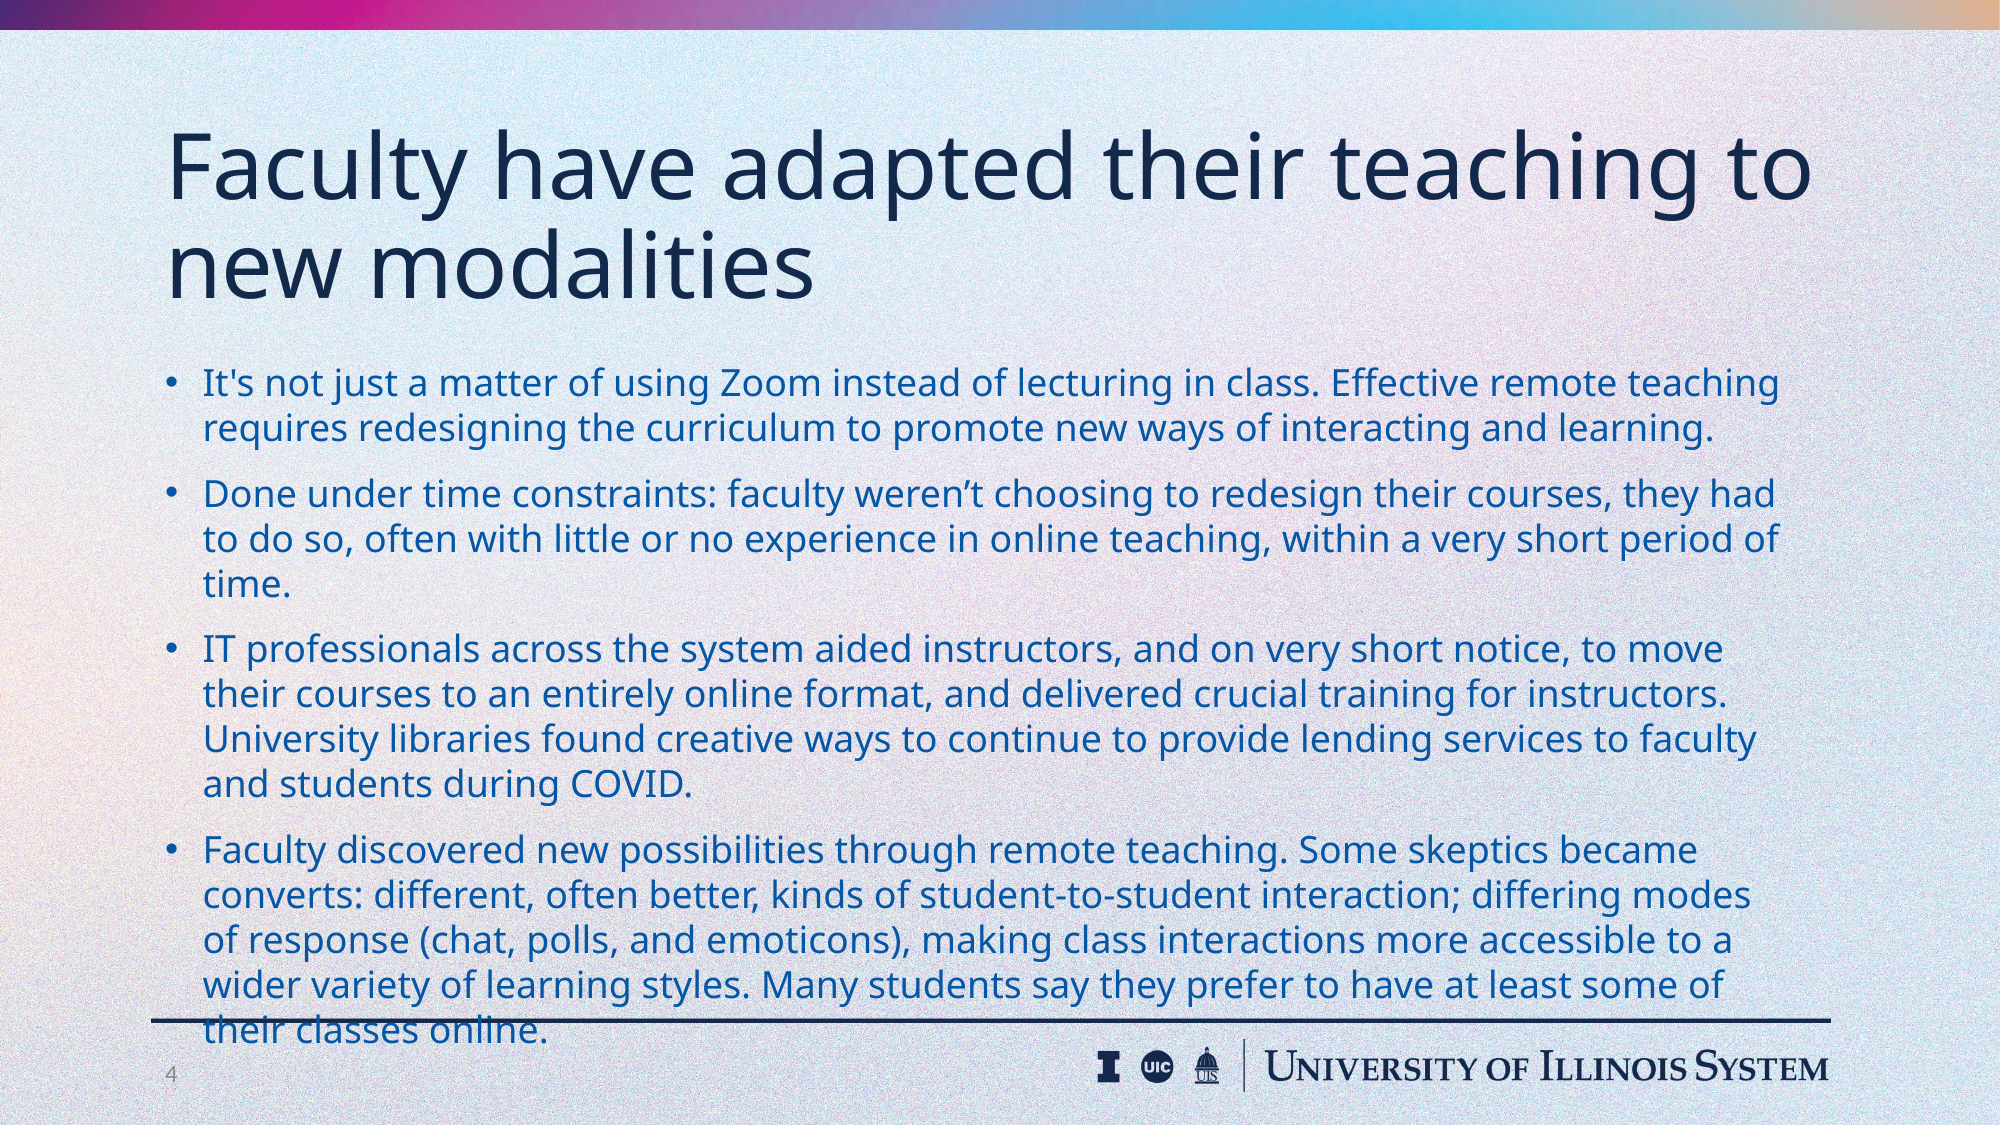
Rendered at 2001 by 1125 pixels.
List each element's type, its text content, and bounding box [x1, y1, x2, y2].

picture [0, 0, 2000, 1125]
slide_number 4 [150, 1042, 600, 1103]
title Faculty have adapted their teaching to new modalities [150, 122, 1863, 326]
list It's not just a matter of using Zoom instead of lecturing in class. Effective remote teaching requires redesigning the curriculum to promote new ways of interacting and learning. Done under time constraints: faculty weren’t choosing to redesign their courses, they had to do so, often with little or no experience in online teaching, within a very short period of time. IT professionals across the system aided instructors, and on very short notice, to move their courses to an entirely online format, and delivered crucial training for instructors. University libraries found creative ways to continue to provide lending services to faculty and students during COVID. Faculty discovered new possibilities through remote teaching. Some skeptics became converts: different, often better, kinds of student-to-student interaction; differing modes of response (chat, polls, and emoticons), making class interactions more accessible to a wider variety of learning styles. Many students say they prefer to have at least some of their classes online. [150, 351, 1807, 980]
